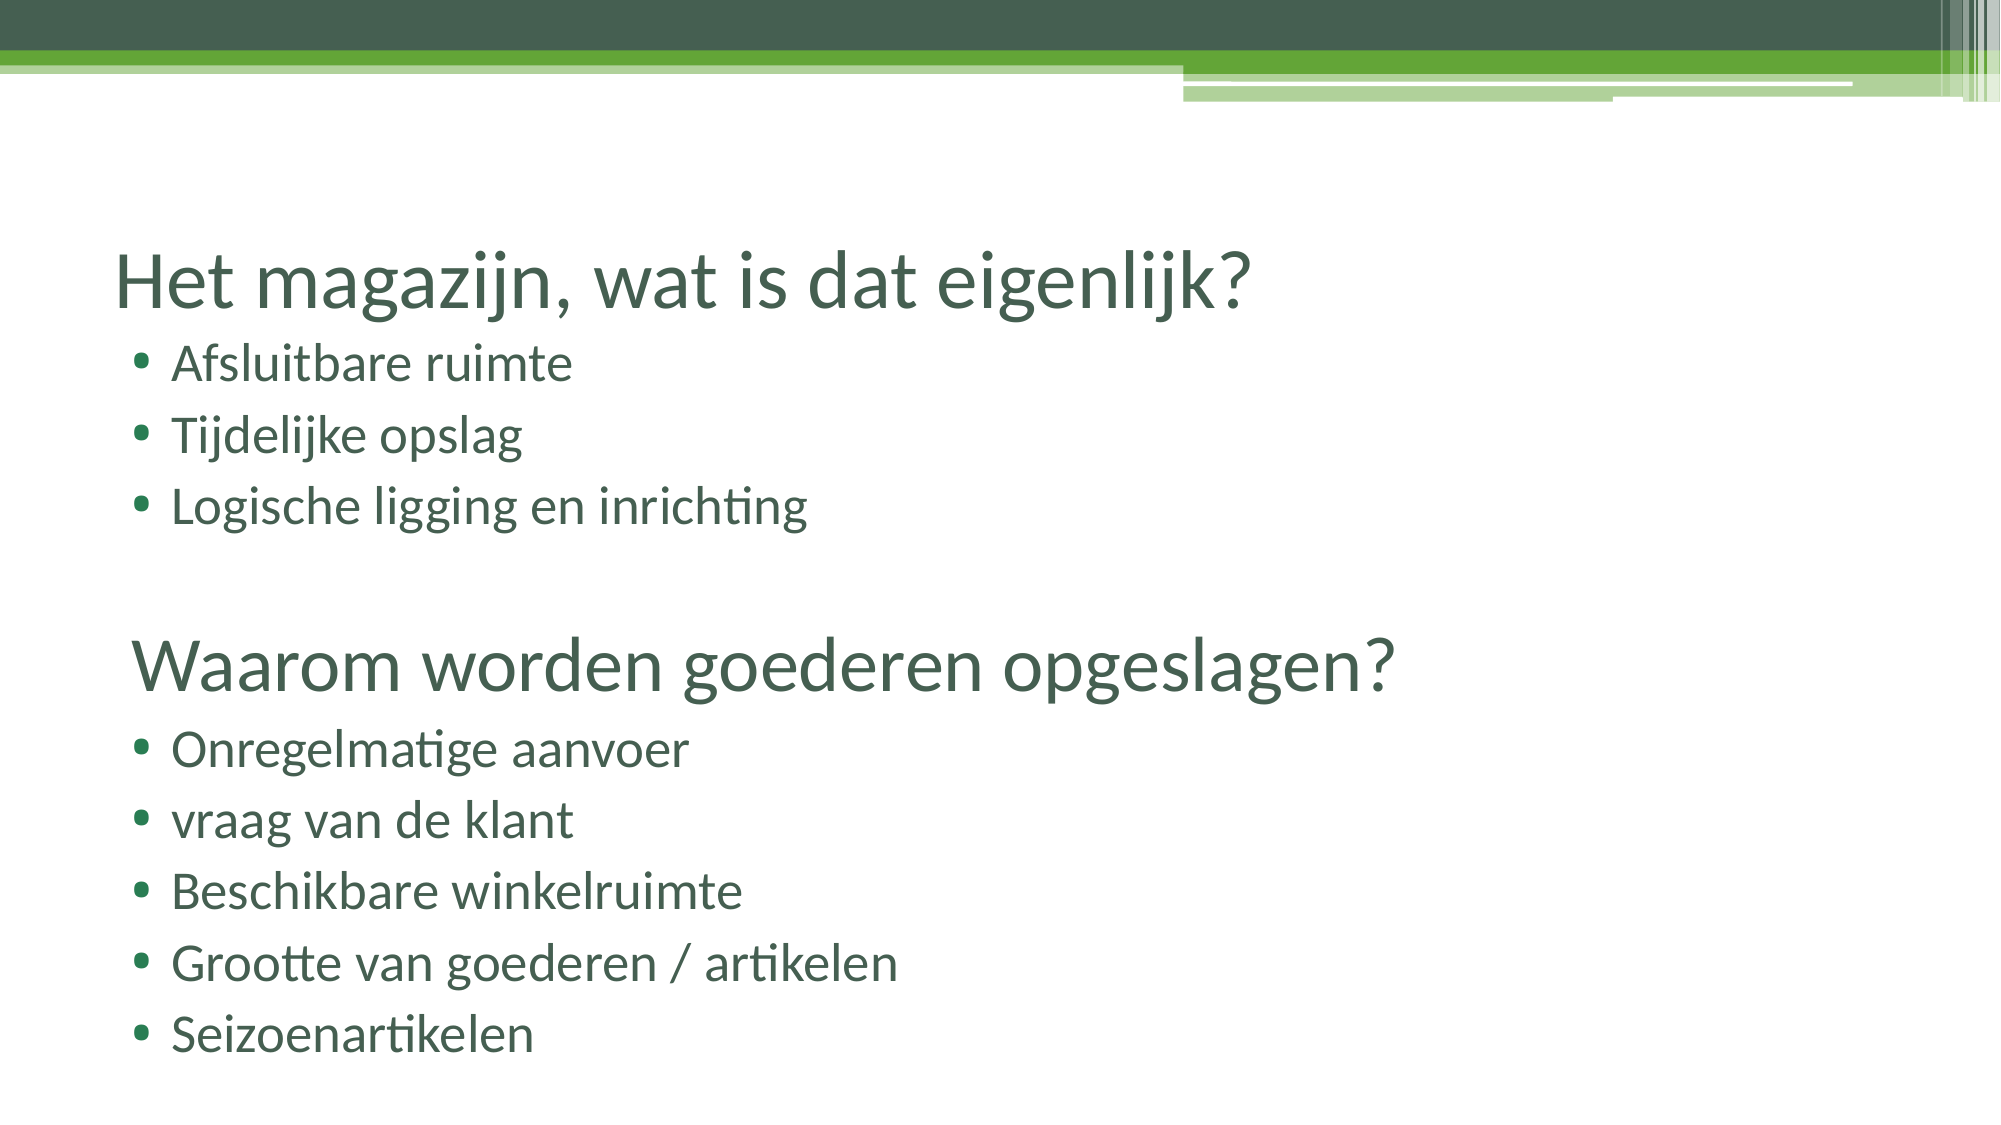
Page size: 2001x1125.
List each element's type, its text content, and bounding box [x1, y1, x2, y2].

list Afsluitbare ruimte Tijdelijke opslag Logische ligging en inrichting Waarom worden goederen opgeslagen? Onregelmatige aanvoer vraag van de klant Beschikbare winkelruimte Grootte van goederen / artikelen Seizoenartikelen [99, 319, 1900, 1079]
title Het magazijn, wat is dat eigenlijk? [99, 187, 1900, 319]
